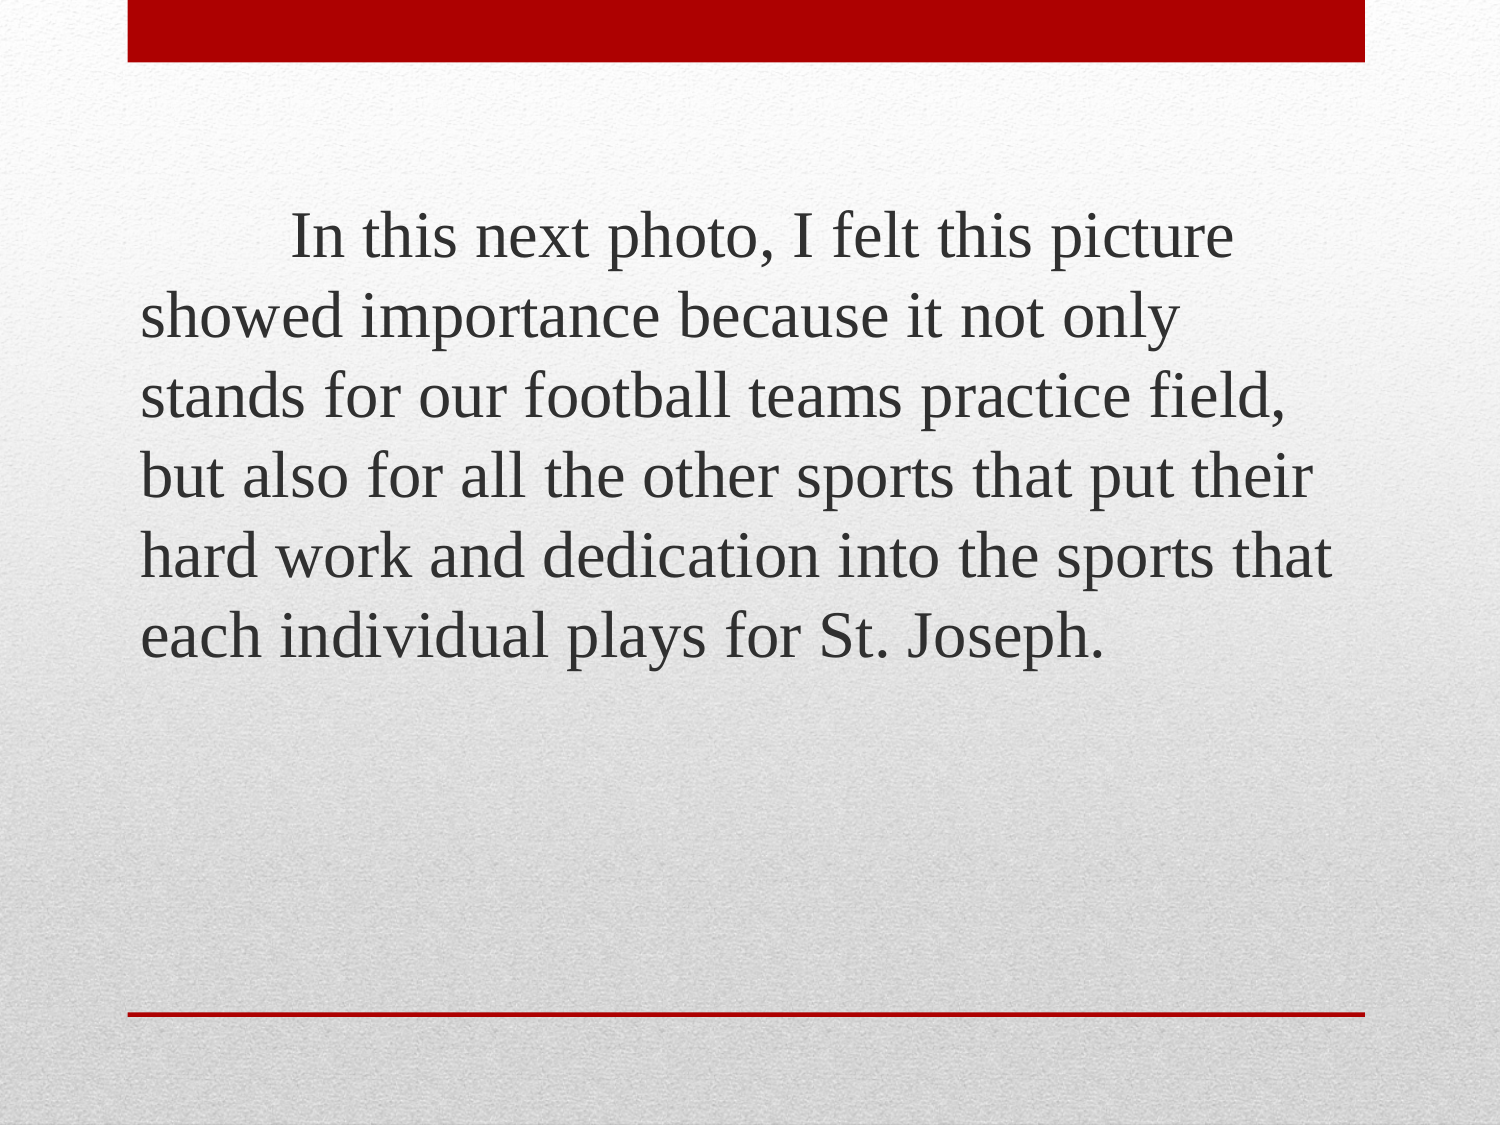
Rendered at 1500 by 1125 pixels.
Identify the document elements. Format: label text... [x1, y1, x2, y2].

list In this next photo, I felt this picture showed importance because it not only stands for our football teams practice field, but also for all the other sports that put their hard work and dedication into the sports that each individual plays for St. Joseph. [125, 112, 1363, 750]
